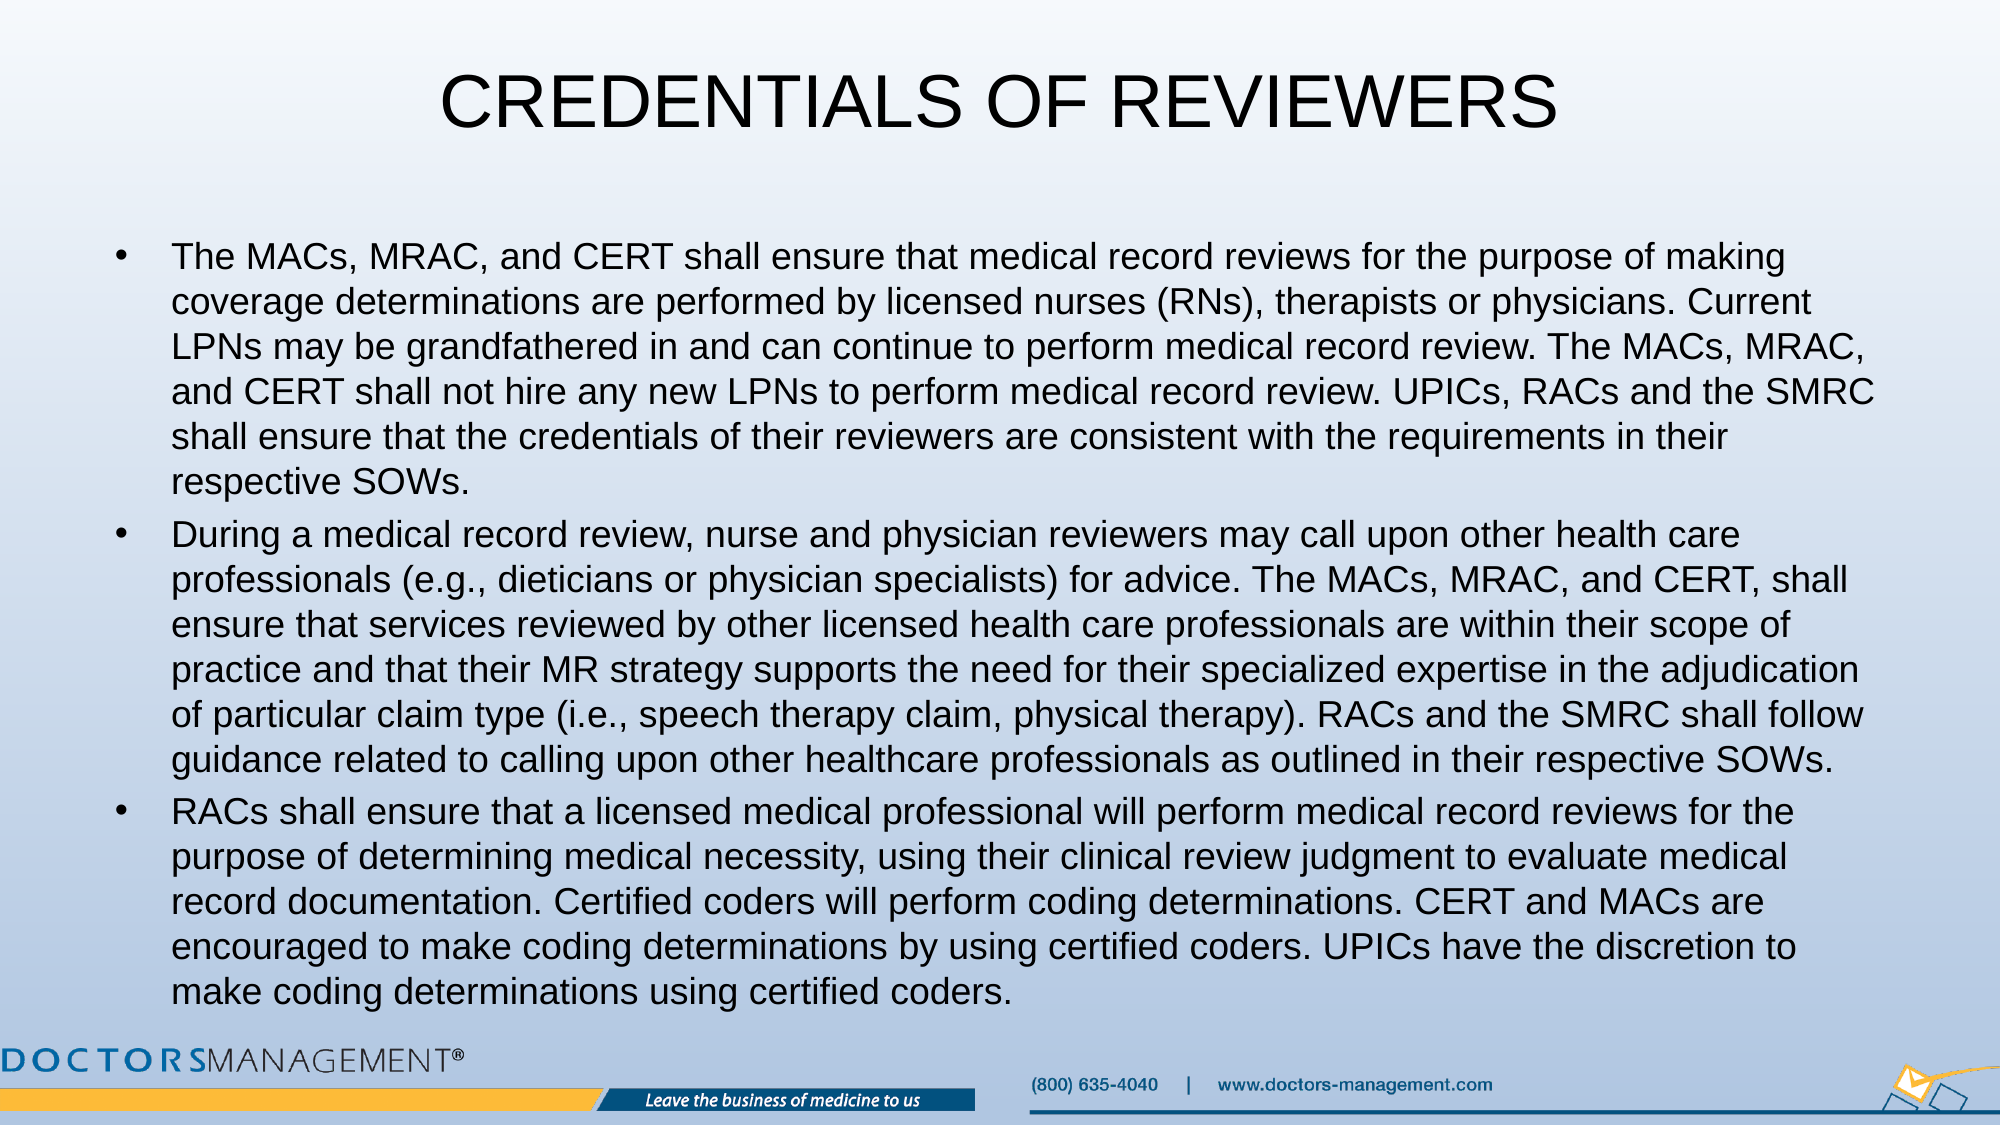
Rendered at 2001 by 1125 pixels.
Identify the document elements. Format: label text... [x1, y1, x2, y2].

title Credentials of Reviewers [0, 45, 2000, 175]
picture [1025, 1062, 2000, 1125]
list The MACs, MRAC, and CERT shall ensure that medical record reviews for the purpose of making coverage determinations are performed by licensed nurses (RNs), therapists or physicians. Current LPNs may be grandfathered in and can continue to perform medical record review. The MACs, MRAC, and CERT shall not hire any new LPNs to perform medical record review. UPICs, RACs and the SMRC shall ensure that the credentials of their reviewers are consistent with the requirements in their respective SOWs. During a medical record review, nurse and physician reviewers may call upon other health care professionals (e.g., dieticians or physician specialists) for advice. The MACs, MRAC, and CERT, shall ensure that services reviewed by other licensed health care professionals are within their scope of practice and that their MR strategy supports the need for their specialized expertise in the adjudication of particular claim type (i.e., speech therapy claim, physical therapy). RACs and the SMRC shall follow guidance related to calling upon other healthcare professionals as outlined in their respective SOWs. RACs shall ensure that a licensed medical professional will perform medical record reviews for the purpose of determining medical necessity, using their clinical review judgment to evaluate medical record documentation. Certified coders will perform coding determinations. CERT and MACs are encouraged to make coding determinations by using certified coders. UPICs have the discretion to make coding determinations using certified coders. [99, 224, 1900, 913]
picture [0, 1048, 975, 1111]
